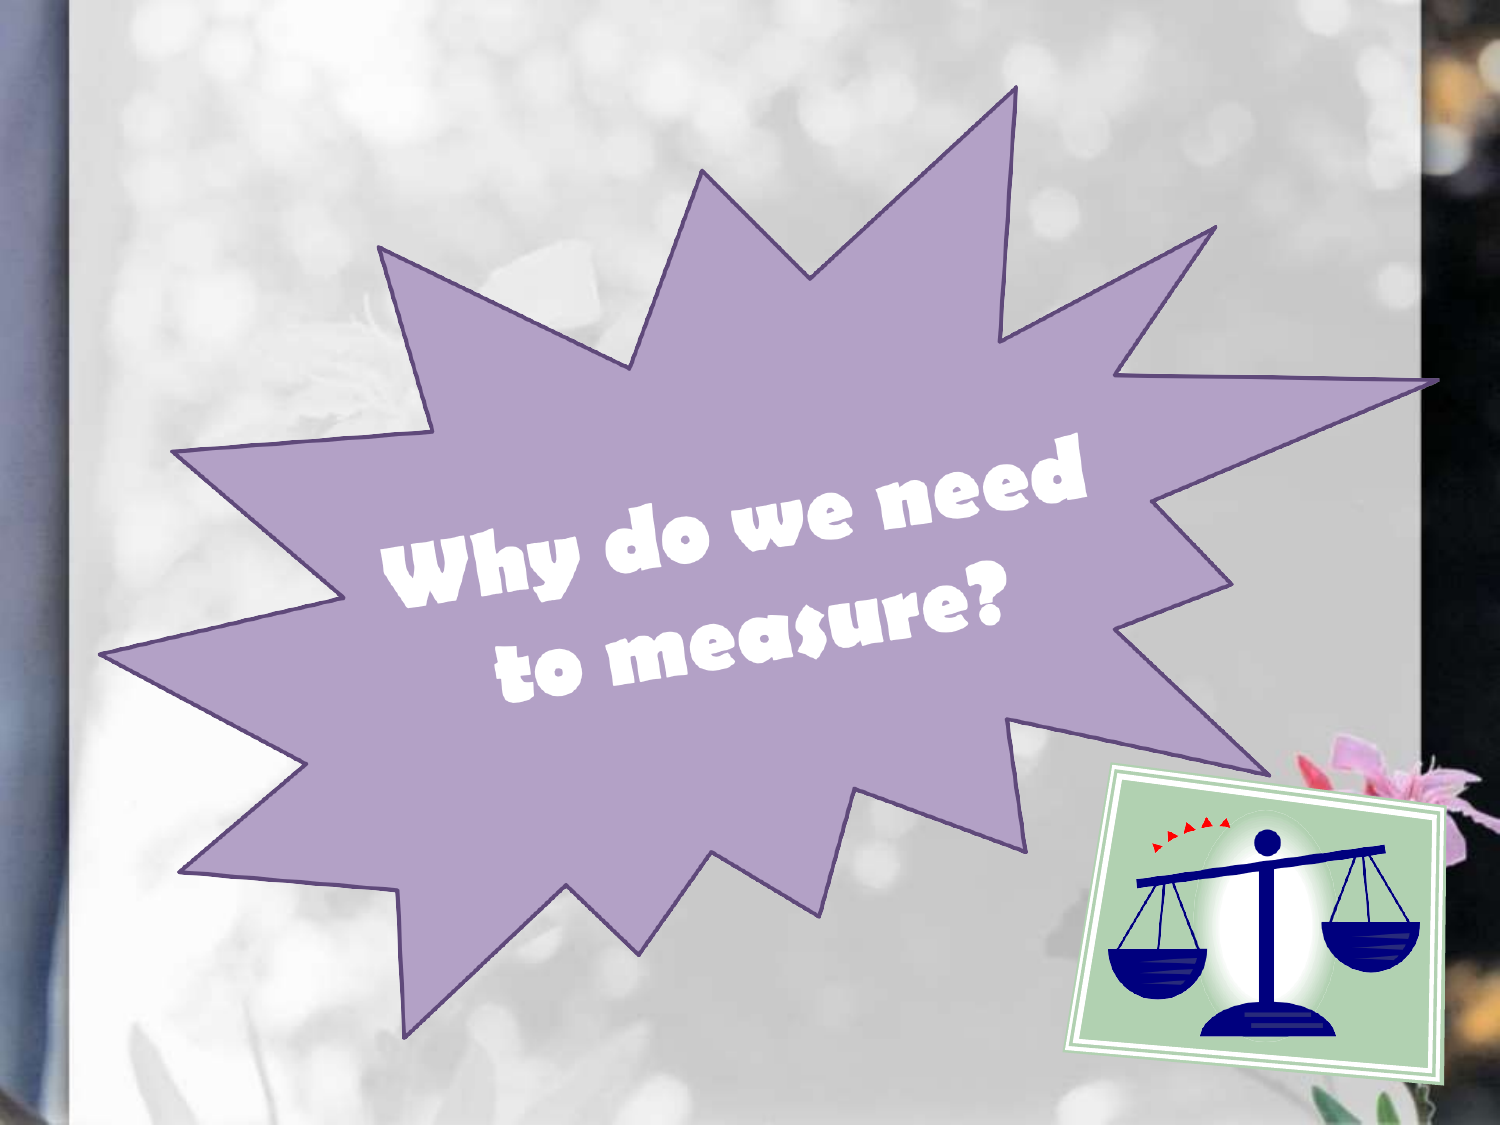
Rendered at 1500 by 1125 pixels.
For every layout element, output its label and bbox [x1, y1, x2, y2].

text_box [1062, 762, 1447, 1086]
text_box [1068, 769, 1441, 1078]
text_box [1072, 812, 1437, 1074]
text_box [97, 85, 1440, 1040]
text_box [1079, 865, 1108, 1042]
text_box [1064, 764, 1445, 1082]
text_box [1111, 773, 1400, 810]
text_box [1117, 779, 1353, 810]
text_box [1108, 810, 1420, 1042]
picture [0, 0, 1500, 1125]
text_box [1118, 818, 1432, 1068]
